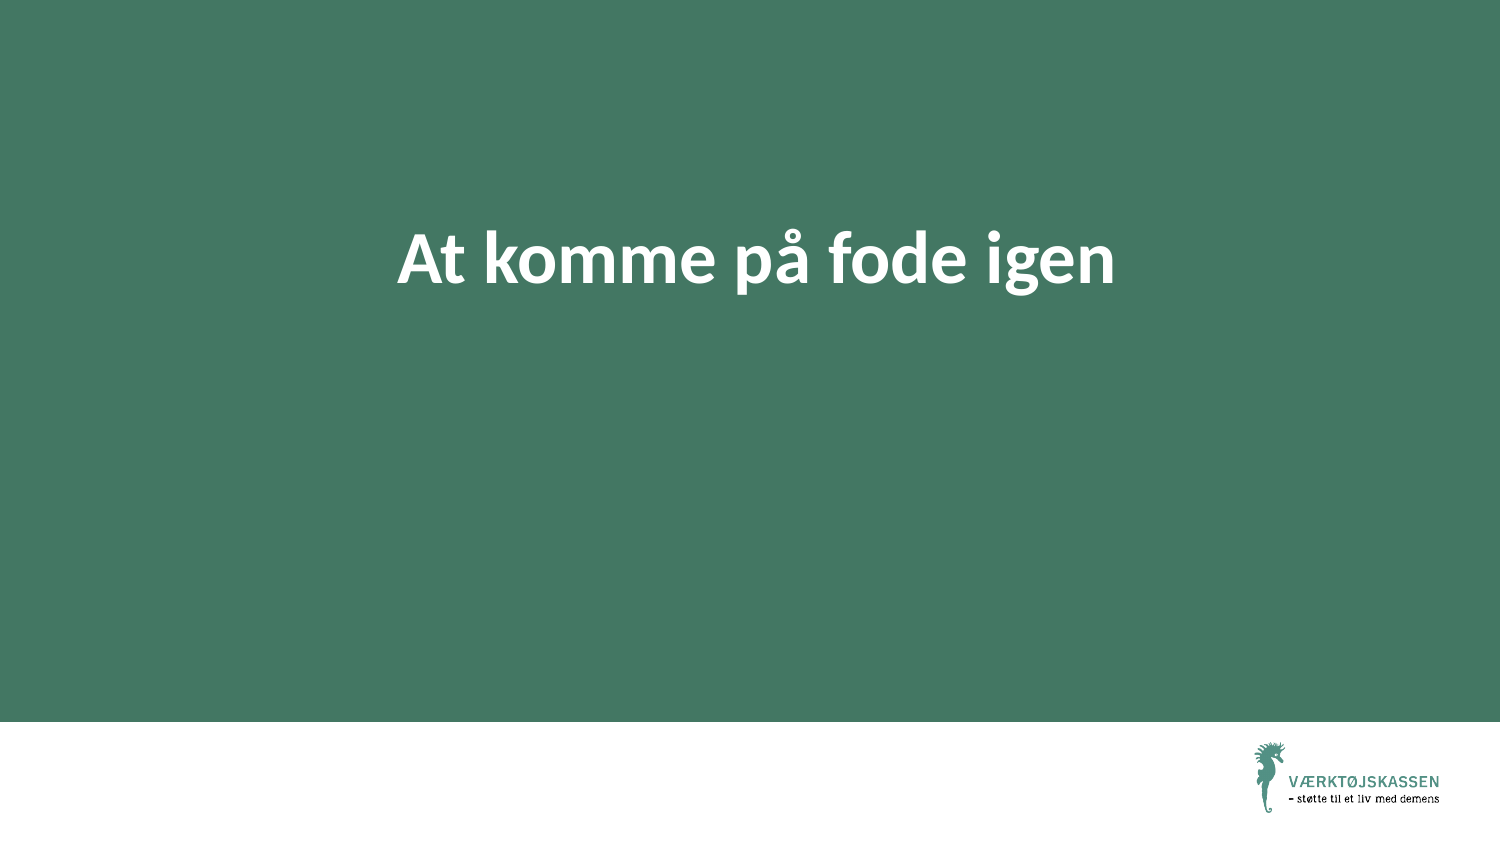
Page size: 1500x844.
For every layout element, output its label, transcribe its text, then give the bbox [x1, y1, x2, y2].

picture [1254, 742, 1440, 813]
title At komme på fode igen [271, 138, 1229, 370]
